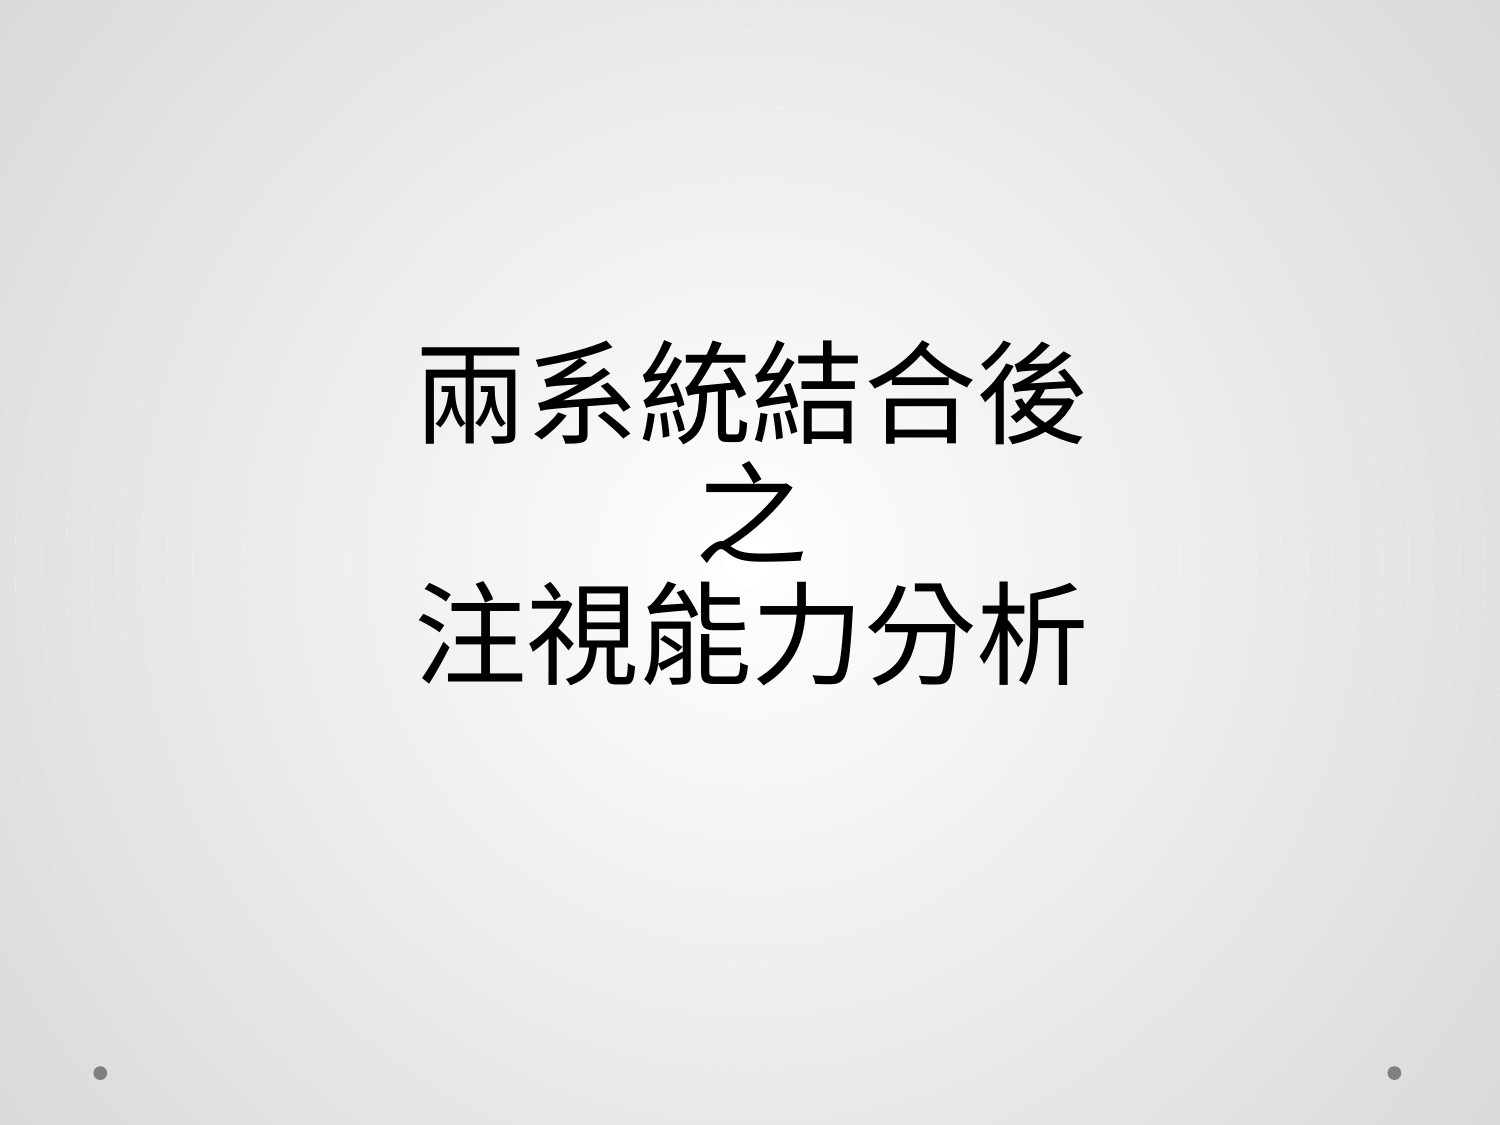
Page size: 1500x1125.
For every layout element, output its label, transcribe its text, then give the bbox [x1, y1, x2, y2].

title 兩系統結合後 之 注視能力分析 [76, 444, 1427, 707]
